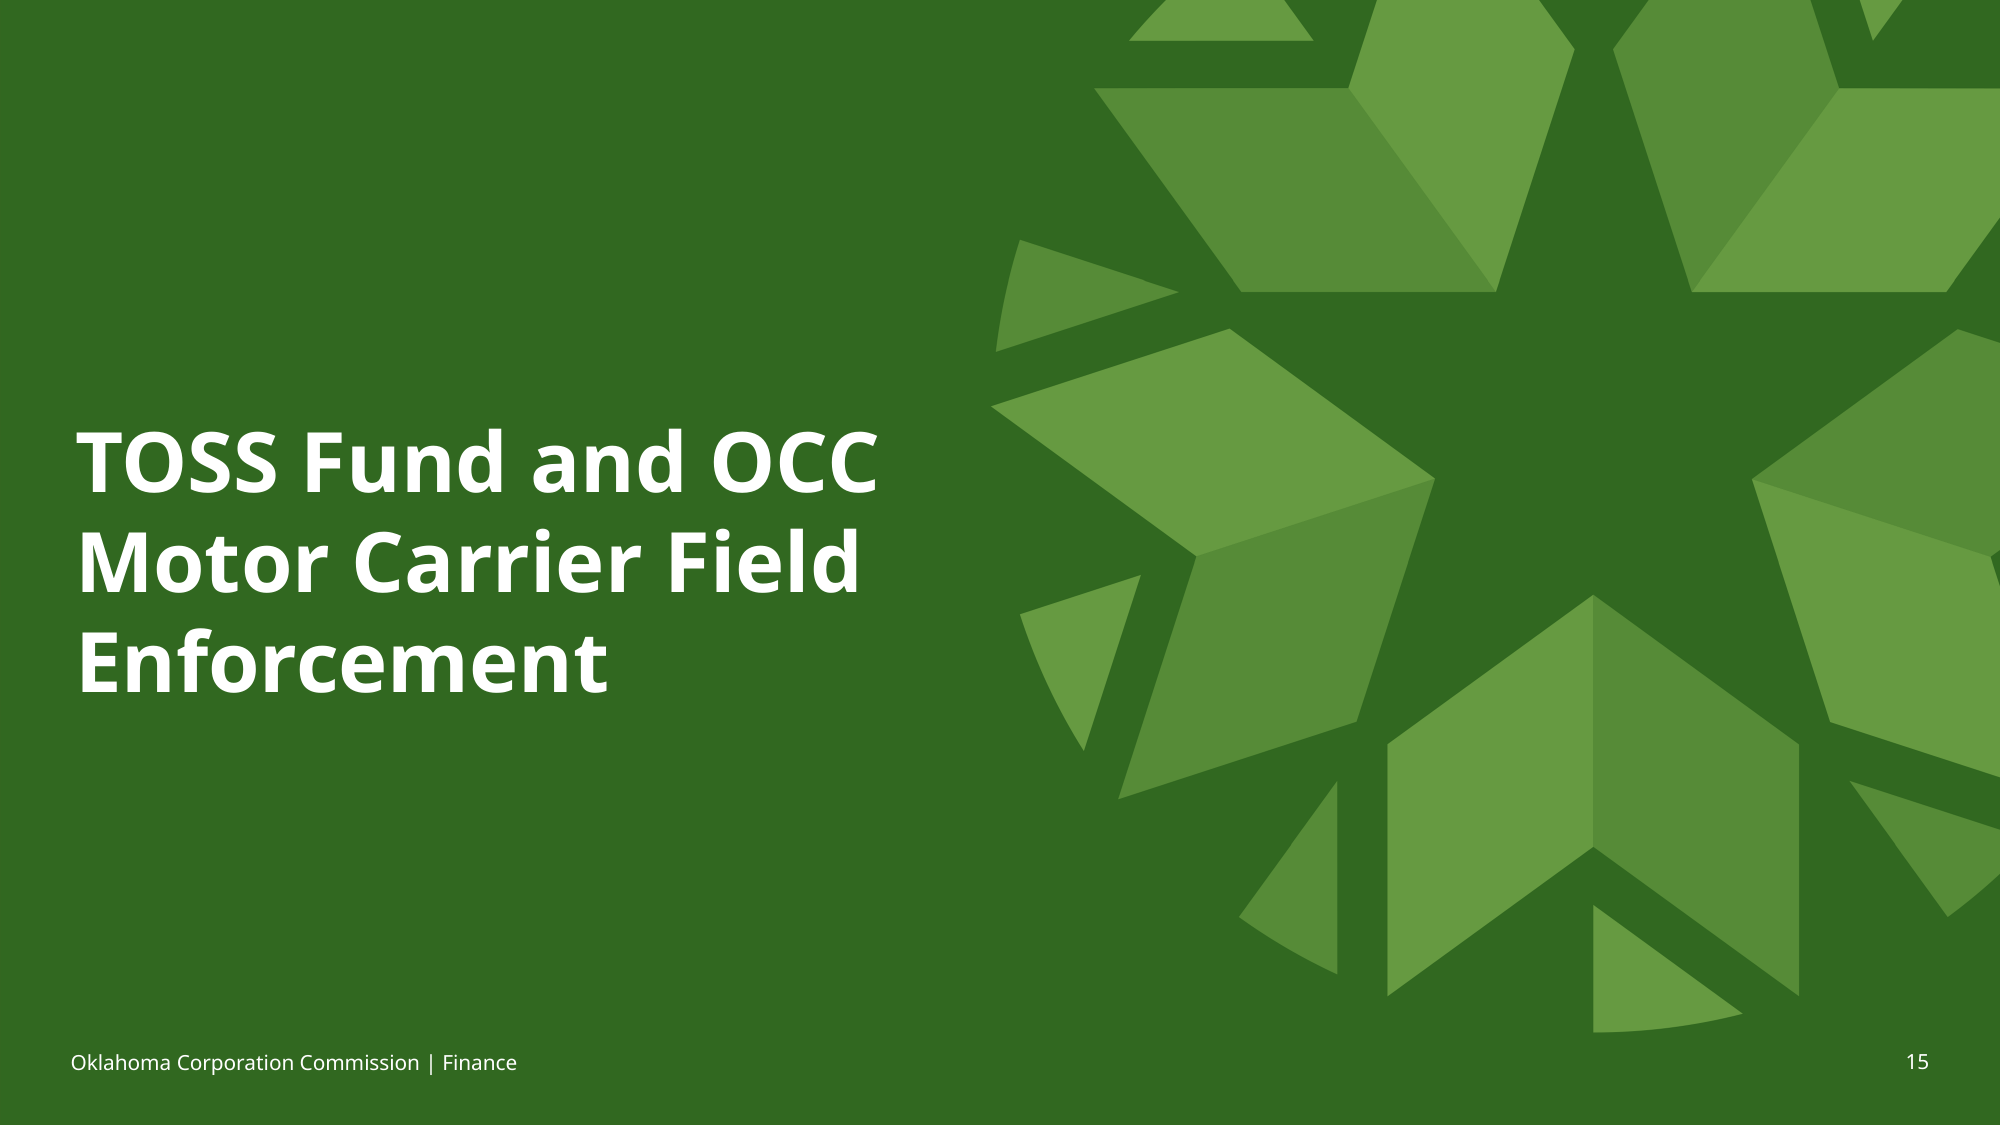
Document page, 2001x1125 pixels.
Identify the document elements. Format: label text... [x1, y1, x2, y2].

picture [0, 0, 2000, 1125]
title TOSS Fund and OCC Motor Carrier Field Enforcement [75, 401, 929, 724]
text_box Oklahoma Corporation Commission | Finance [55, 1042, 1057, 1083]
slide_number 15 [1494, 1046, 1945, 1079]
